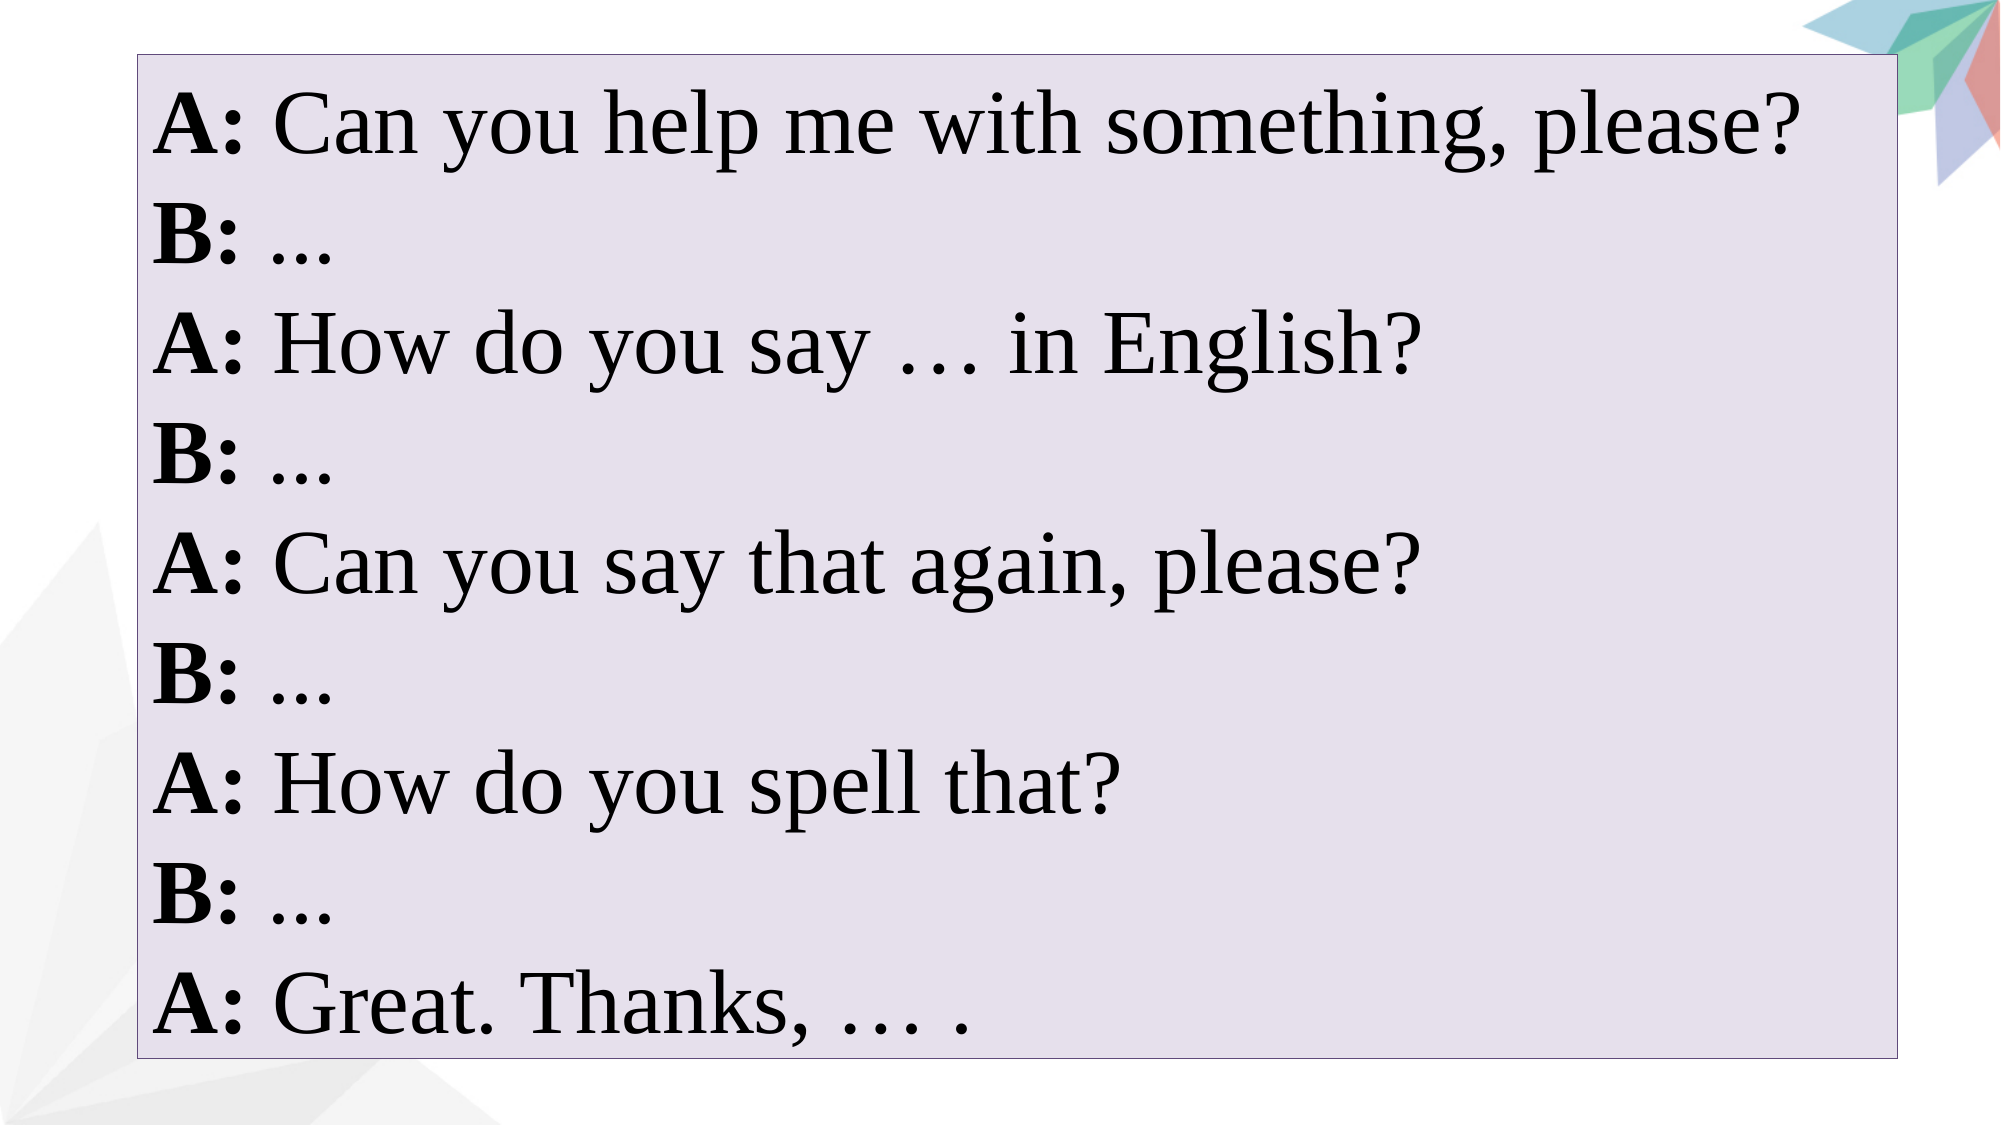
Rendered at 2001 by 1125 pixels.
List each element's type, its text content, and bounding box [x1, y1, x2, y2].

picture [0, 0, 2001, 1125]
text_box A: Can you help me with something, please? B: ... A: How do you say … in English? B: ... A: Can you say that again, please? B: ... A: How do you spell that? B: ... A: Great. Thanks, … . [137, 54, 1898, 1059]
